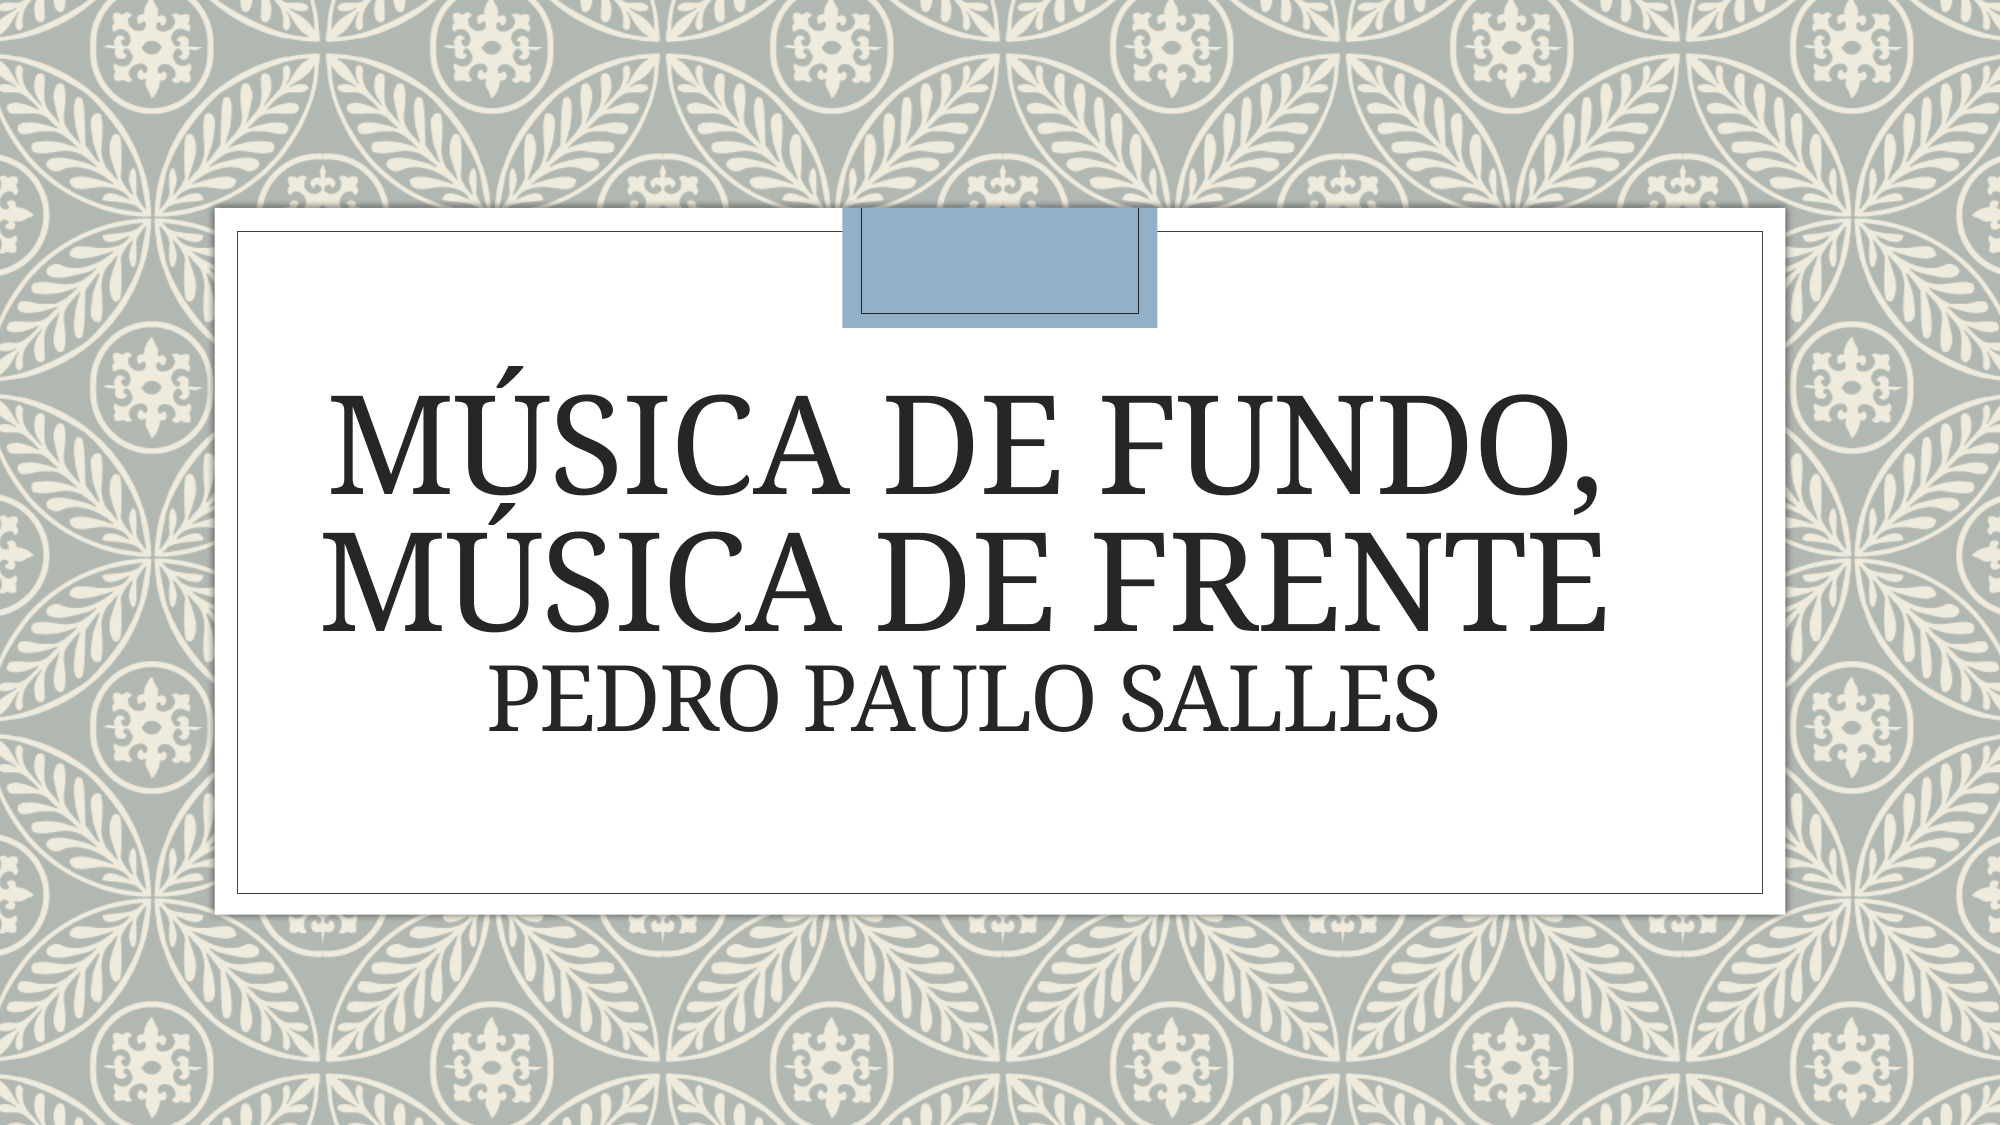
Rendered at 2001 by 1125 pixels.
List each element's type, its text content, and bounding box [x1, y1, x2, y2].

title MÚSICA DE FUNDO, MÚSICA DE FRENTe Pedro Paulo salles [179, 96, 1750, 1038]
